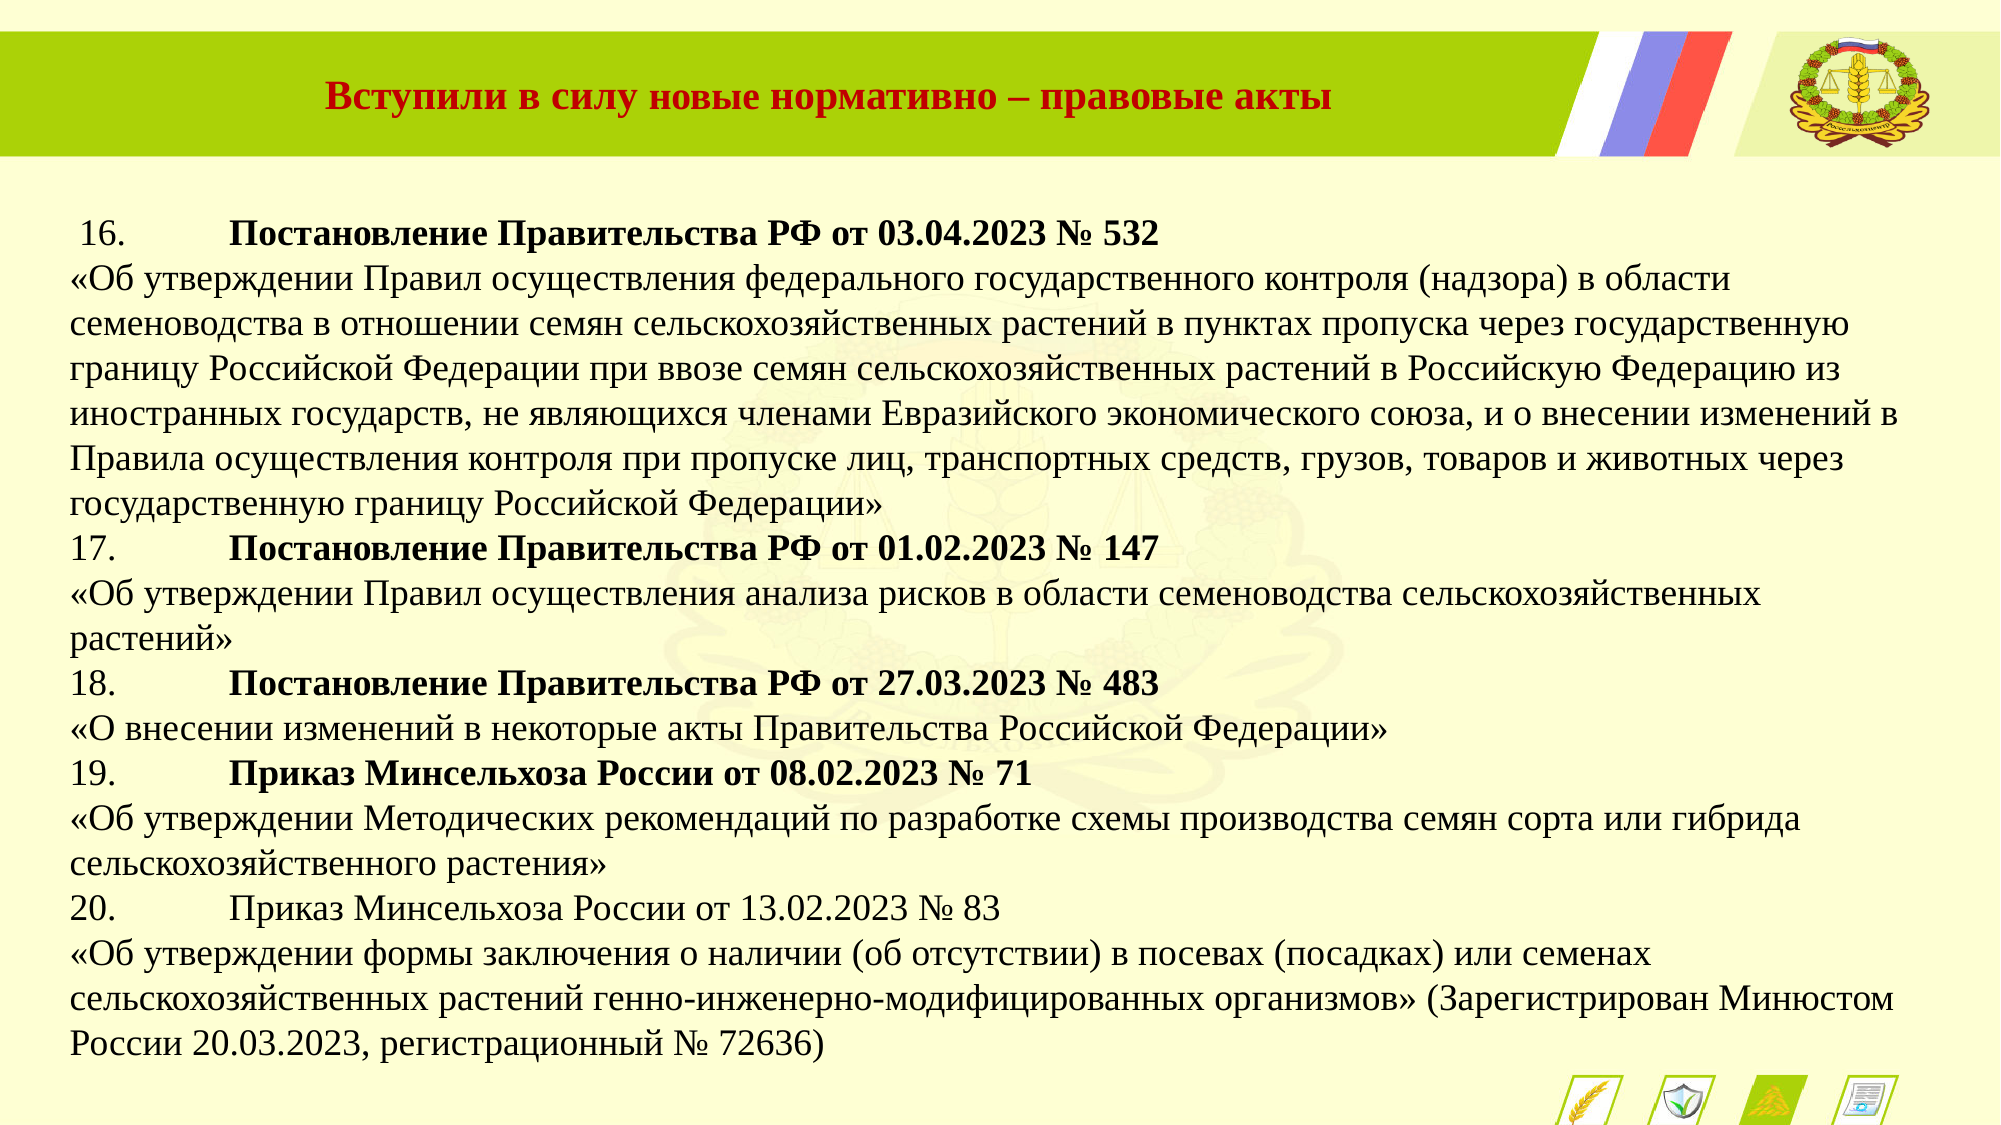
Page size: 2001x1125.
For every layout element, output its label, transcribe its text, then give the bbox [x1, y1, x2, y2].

text_box 16. Постановление Правительства РФ от 03.04.2023 № 532 «Об утверждении Правил осуществления федерального государственного контроля (надзора) в области семеноводства в отношении семян сельскохозяйственных растений в пунктах пропуска через государственную границу Российской Федерации при ввозе семян сельскохозяйственных растений в Российскую Федерацию из иностранных государств, не являющихся членами Евразийского экономического союза, и о внесении изменений в Правила осуществления контроля при пропуске лиц, транспортных средств, грузов, товаров и животных через государственную границу Российской Федерации» 17. Постановление Правительства РФ от 01.02.2023 № 147 «Об утверждении Правил осуществления анализа рисков в области семеноводства сельскохозяйственных растений» 18. Постановление Правительства РФ от 27.03.2023 № 483 «О внесении изменений в некоторые акты Правительства Российской Федерации» 19. Приказ Минсельхоза России от 08.02.2023 № 71 «Об утверждении Методических рекомендаций по разработке схемы производства семян сорта или гибрида сельскохозяйственного растения» 20. Приказ Минсельхоза России от 13.02.2023 № 83 «Об утверждении формы заключения о наличии (об отсутствии) в посевах (посадках) или семенах сельскохозяйственных растений генно-инженерно-модифицированных организмов» (Зарегистрирован Минюстом России 20.03.2023, регистрационный № 72636) [54, 201, 1942, 1116]
picture [0, 0, 2001, 1125]
list Вступили в силу новые нормативно – правовые акты [54, 31, 1603, 155]
